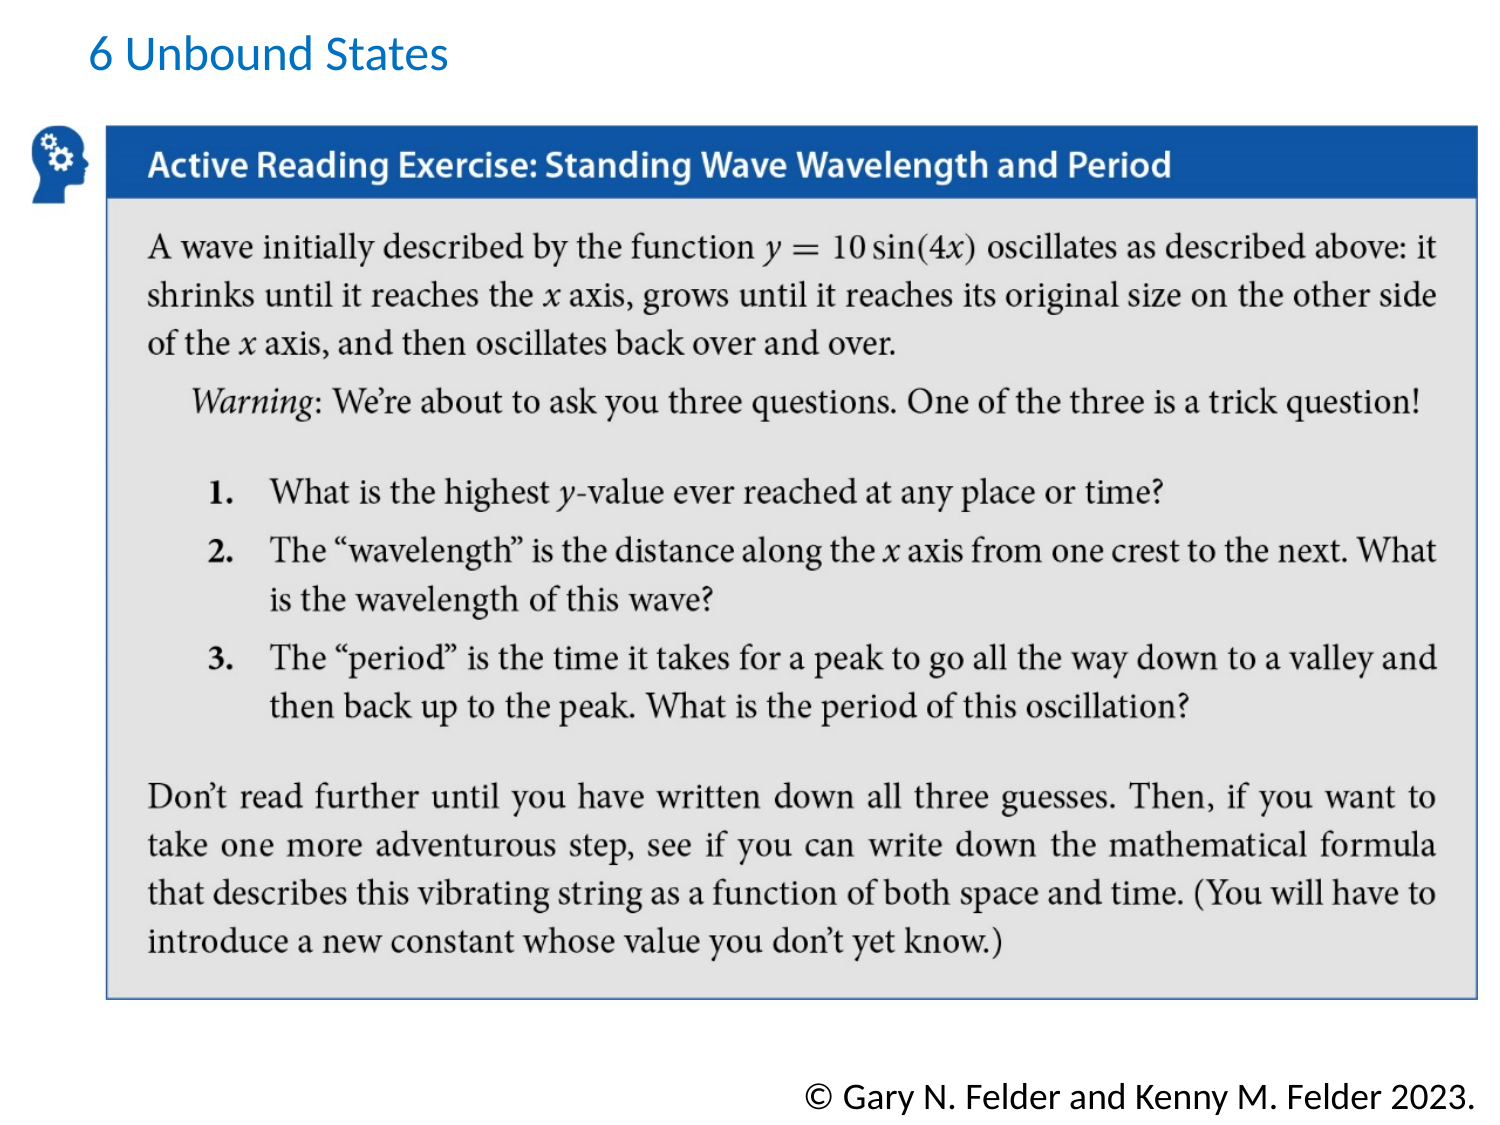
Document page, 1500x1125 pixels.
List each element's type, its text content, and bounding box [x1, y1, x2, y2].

text_box © Gary N. Felder and Kenny M. Felder 2023. [786, 1064, 1500, 1124]
picture [31, 125, 1478, 1000]
text_box 6 Unbound States [73, 13, 1085, 89]
